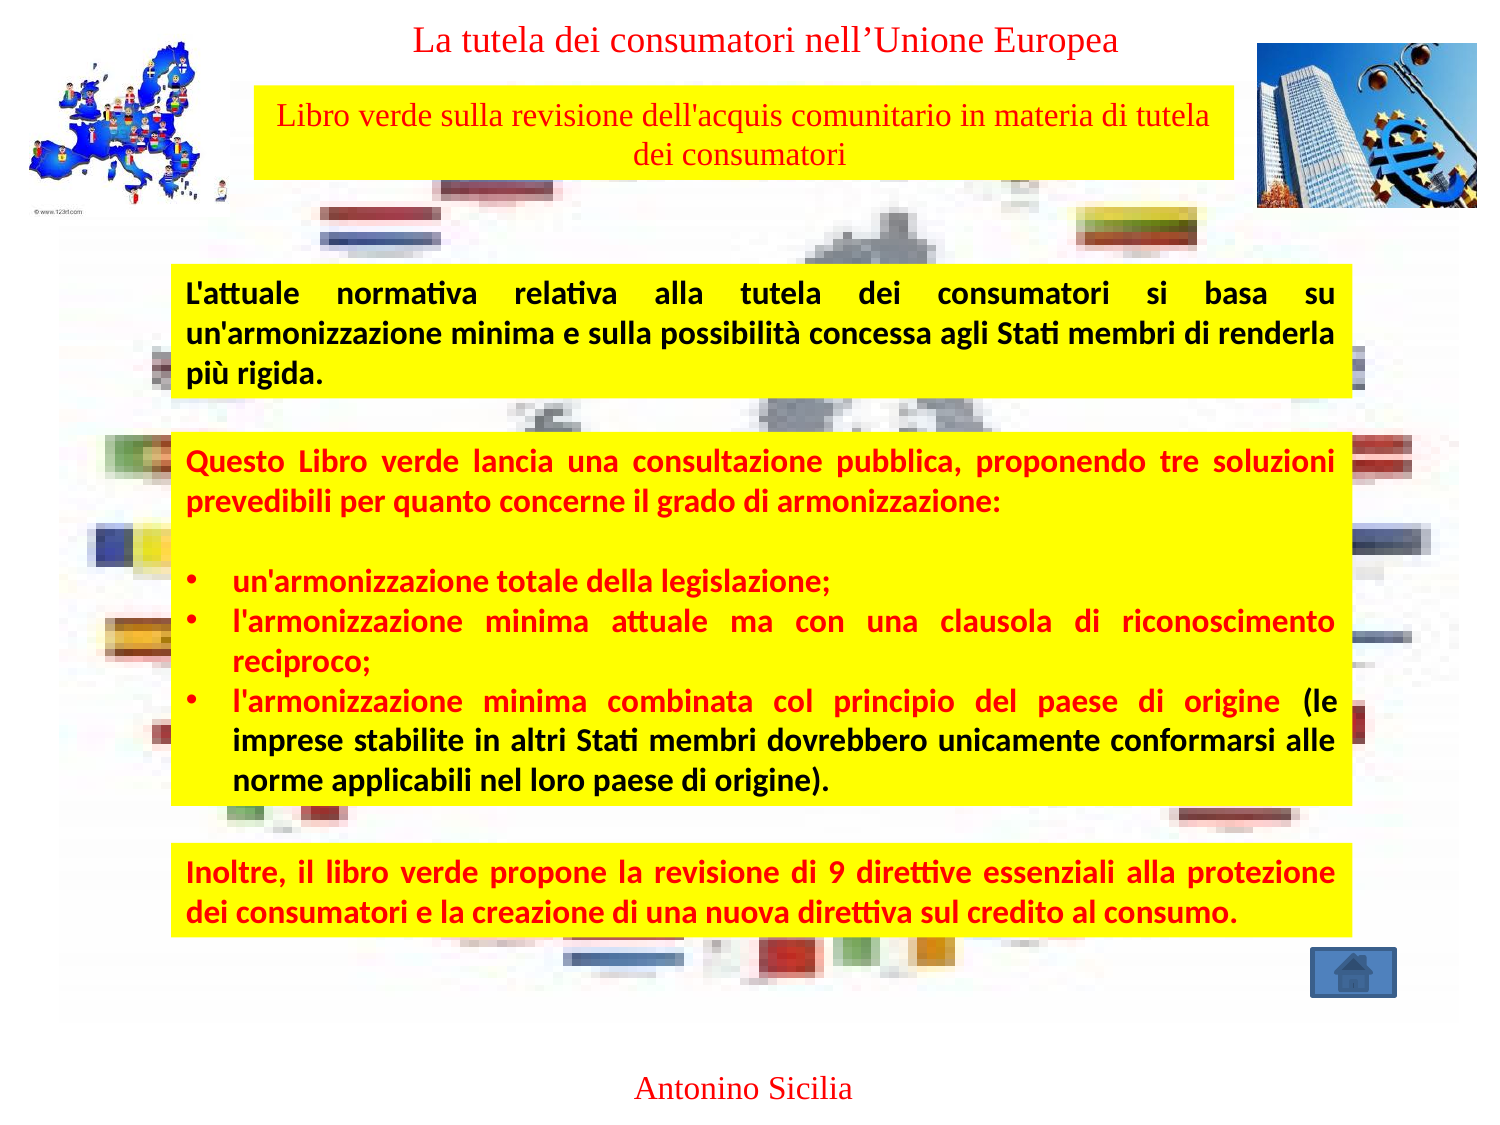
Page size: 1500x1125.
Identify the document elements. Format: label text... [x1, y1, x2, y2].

text_box Inoltre, il libro verde propone la revisione di 9 direttive essenziali alla protezione dei consumatori e la creazione di una nuova direttiva sul credito al consumo. [171, 842, 1353, 938]
text_box Libro verde sulla revisione dell'acquis comunitario in materia di tutela dei consumatori [253, 85, 1235, 180]
text_box Questo Libro verde lancia una consultazione pubblica, proponendo tre soluzioni prevedibili per quanto concerne il grado di armonizzazione: un'armonizzazione totale della legislazione; l'armonizzazione minima attuale ma con una clausola di riconoscimento reciproco; l'armonizzazione minima combinata col principio del paese di origine (le imprese stabilite in altri Stati membri dovrebbero unicamente conformarsi alle norme applicabili nel loro paese di origine). [171, 431, 1353, 806]
text_box L'attuale normativa relativa alla tutela dei consumatori si basa su un'armonizzazione minima e sulla possibilità concessa agli Stati membri di renderla più rigida. [171, 263, 1353, 399]
picture [29, 19, 1478, 1023]
